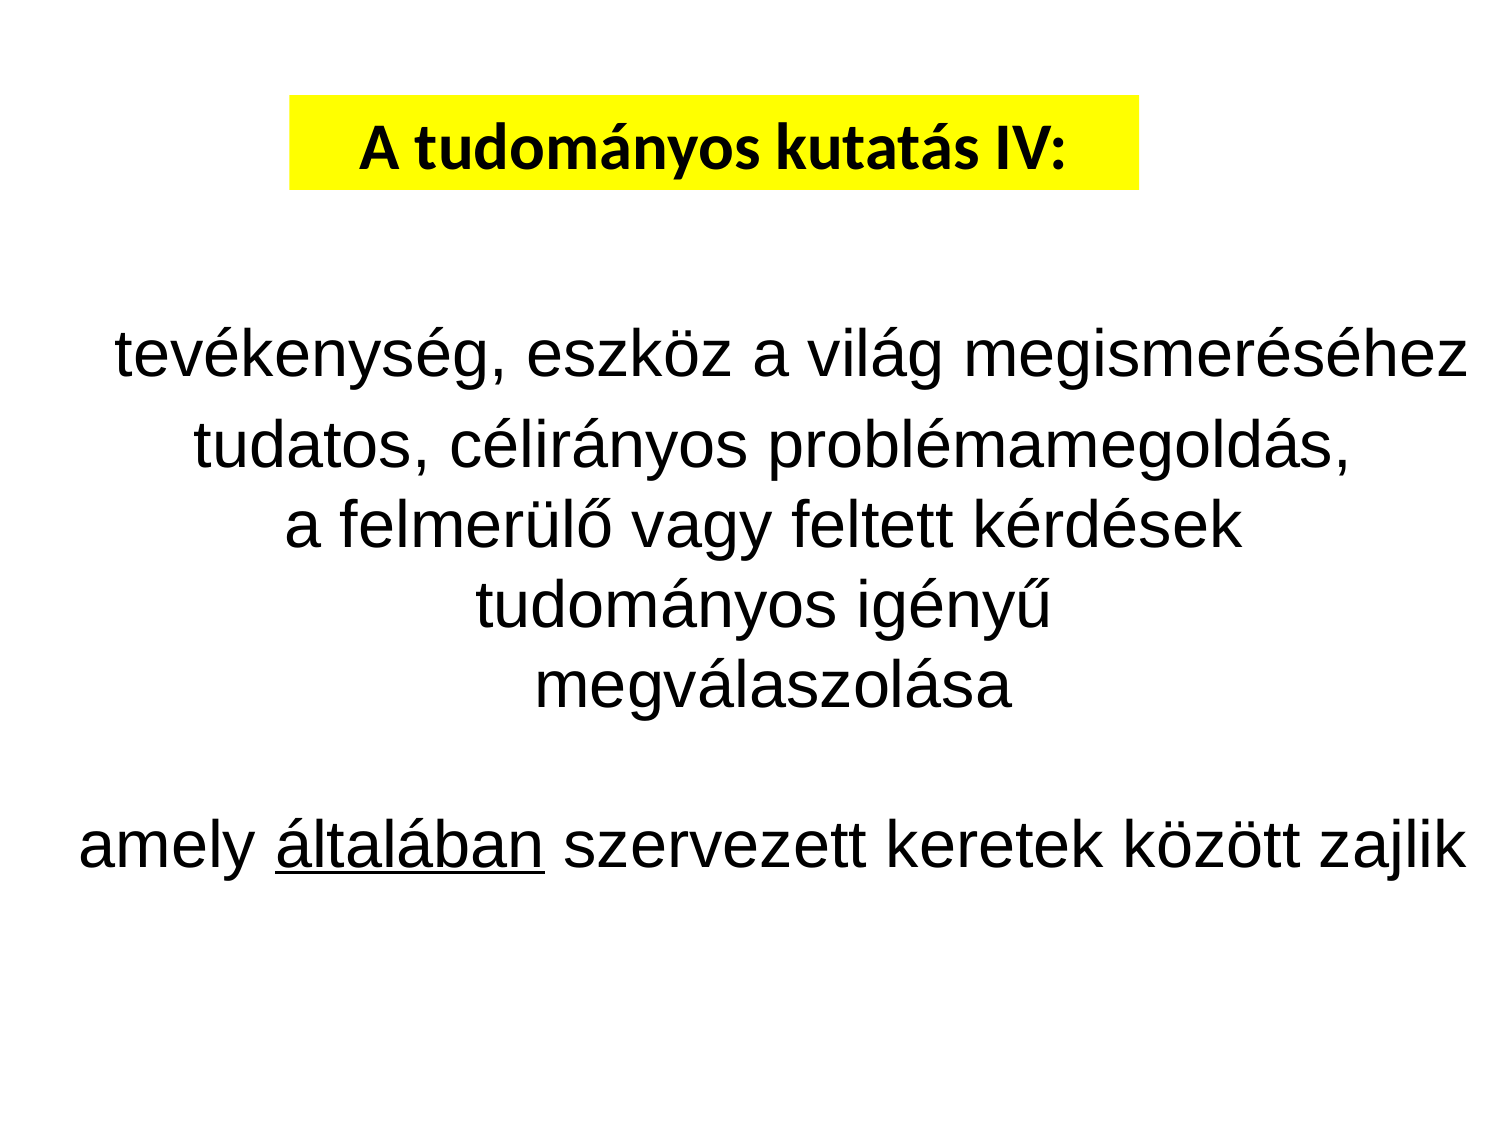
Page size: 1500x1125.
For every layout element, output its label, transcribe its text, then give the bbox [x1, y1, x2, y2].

text_box A tudományos kutatás IV: [289, 95, 1140, 190]
text_box tudatos, célirányos problémamegoldás, a felmerülő vagy feltett kérdések tudományos igényű megválaszolása amely általában szervezett keretek között zajlik [230, 515, 1317, 846]
text_box tevékenység, eszköz a világ megismeréséhez [162, 267, 1424, 433]
